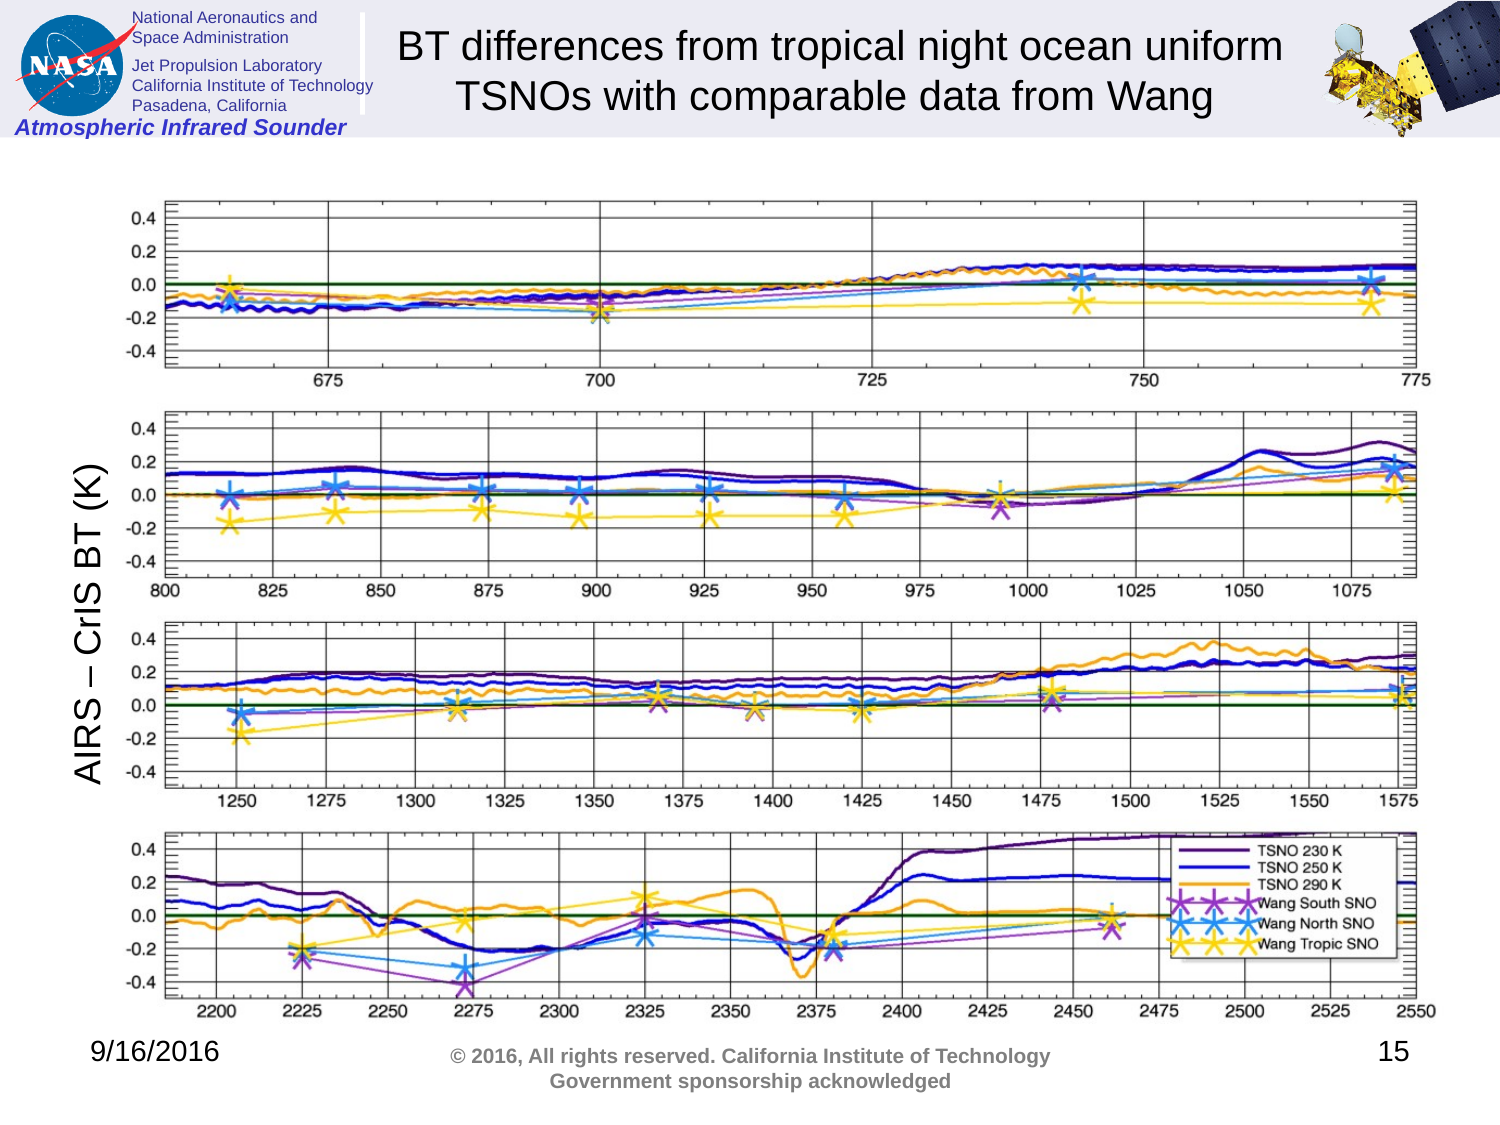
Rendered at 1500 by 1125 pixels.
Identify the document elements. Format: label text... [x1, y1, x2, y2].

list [18, 139, 1491, 1025]
title BT differences from tropical night ocean uniform TSNOs with comparable data from Wang [363, 12, 1318, 125]
picture [15, 15, 143, 122]
slide_number 15 [1074, 1033, 1426, 1103]
picture [1320, 0, 1500, 138]
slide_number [74, 1033, 426, 1103]
